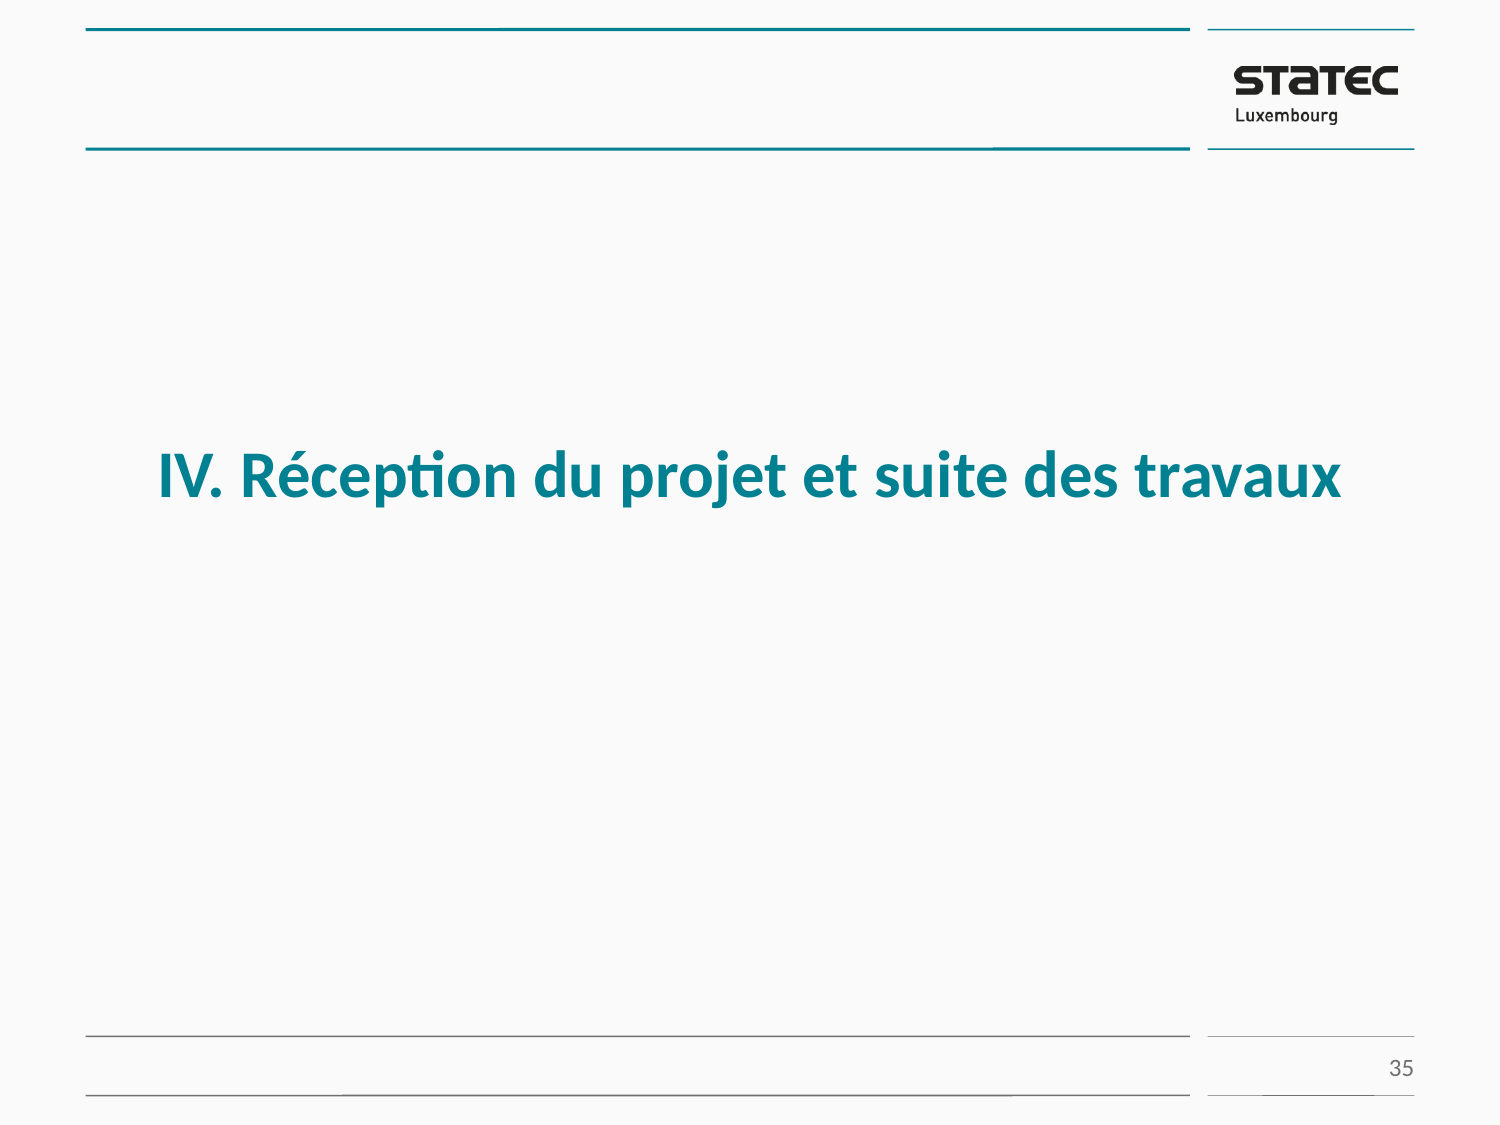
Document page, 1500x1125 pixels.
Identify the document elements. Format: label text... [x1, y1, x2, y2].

slide_number 35 [1207, 1036, 1415, 1096]
title IV. Réception du projet et suite des travaux [85, 430, 1415, 957]
picture [1234, 66, 1398, 125]
